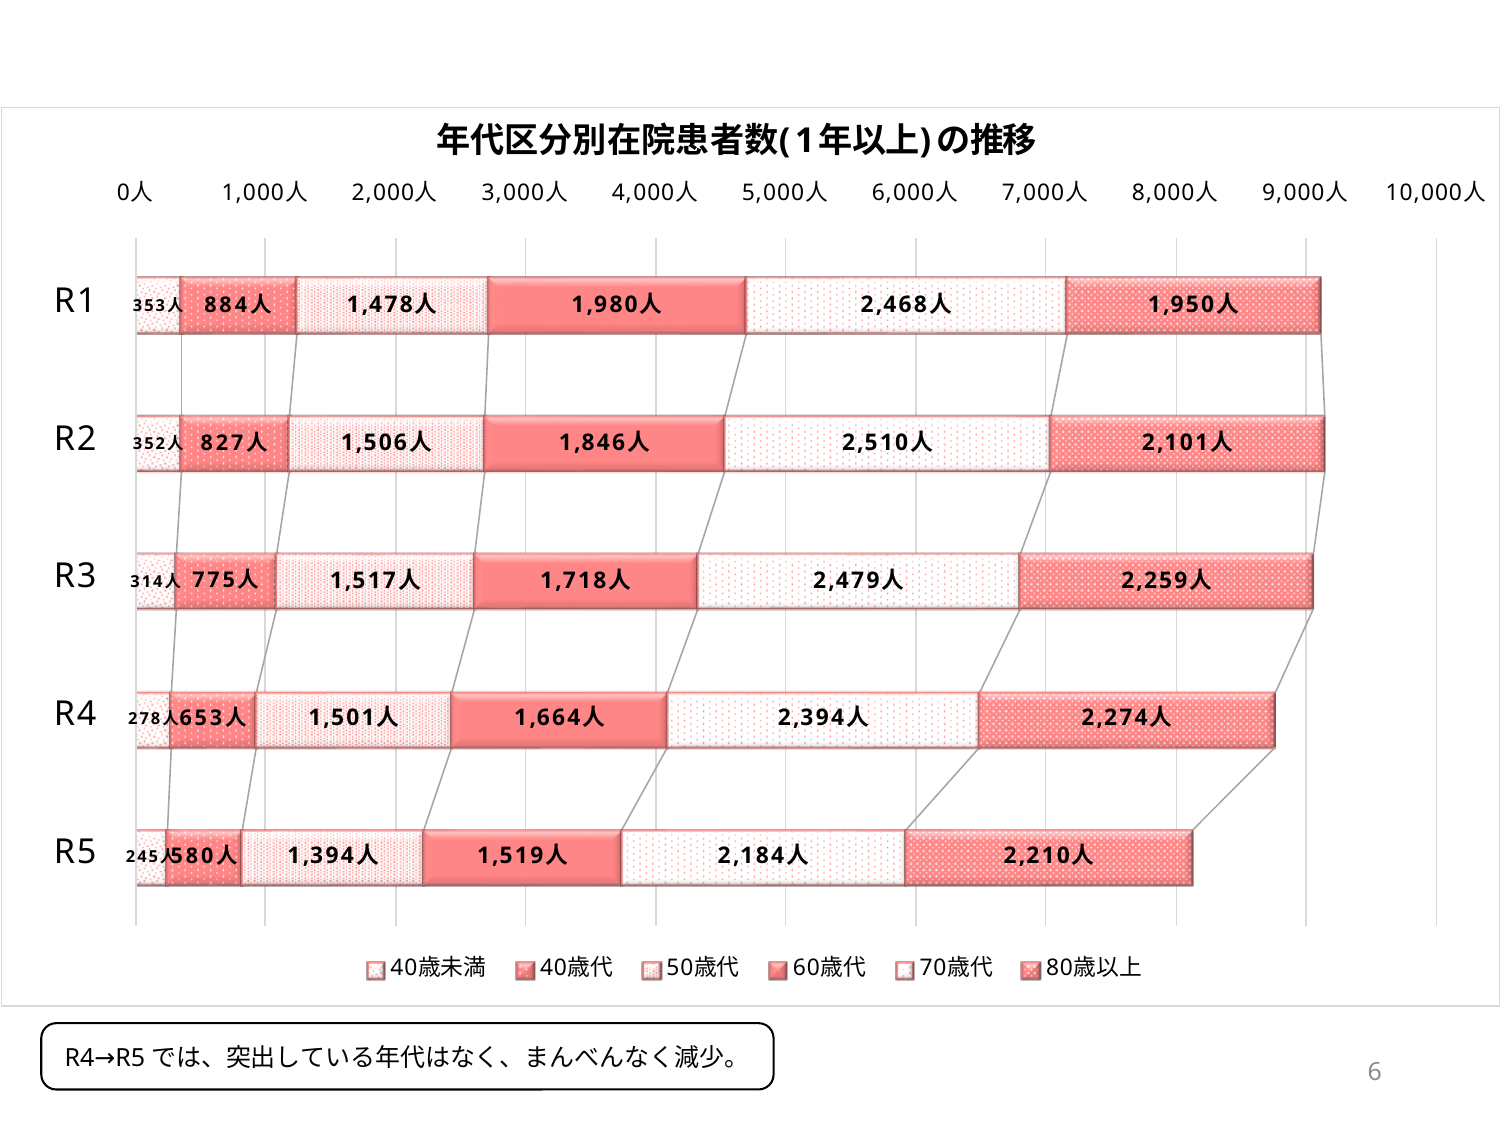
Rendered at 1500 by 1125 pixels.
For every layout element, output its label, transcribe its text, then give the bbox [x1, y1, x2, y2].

text_box R4→R5では、突出している年代はなく、まんべんなく減少。 [40, 1022, 775, 1091]
slide_number 6 [1059, 1042, 1397, 1103]
picture [0, 105, 1500, 1007]
